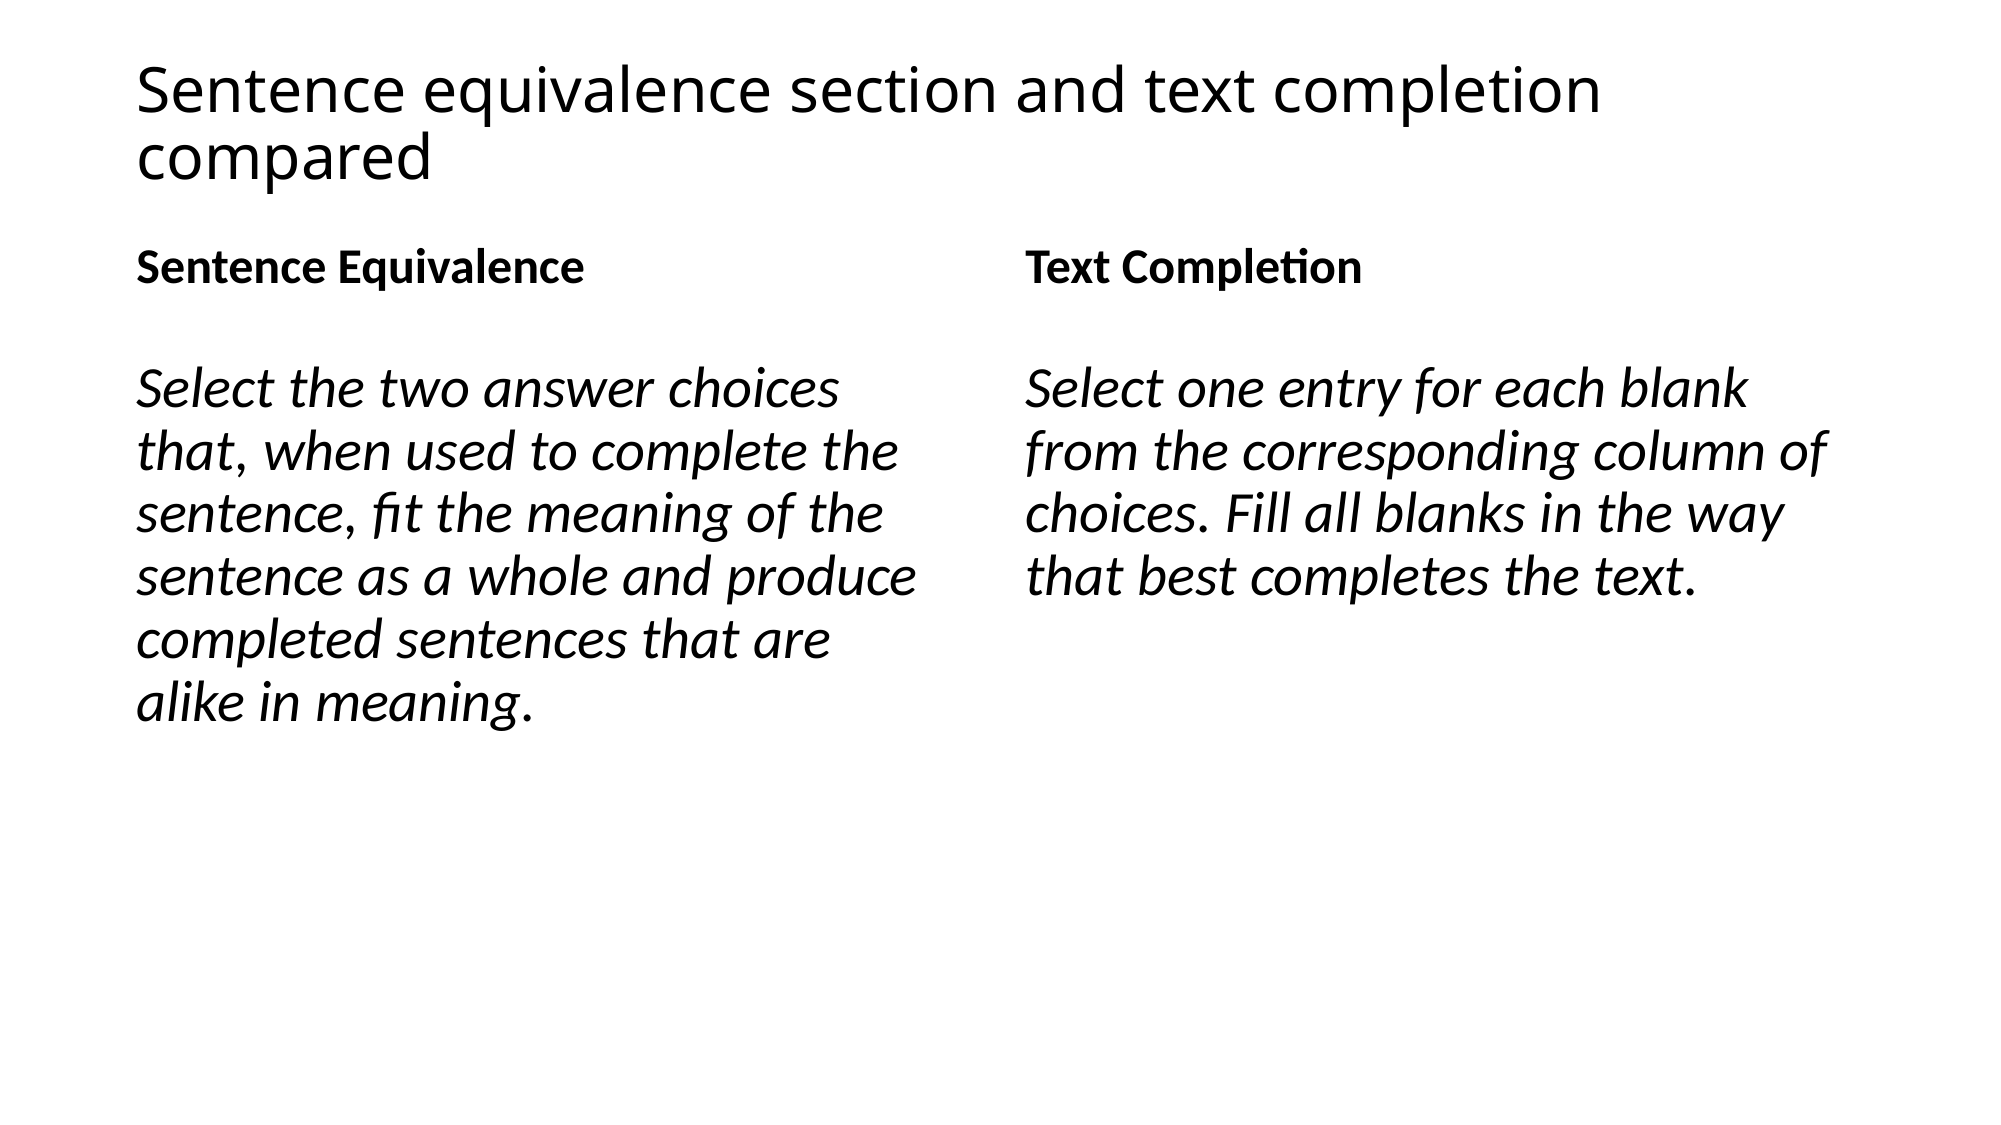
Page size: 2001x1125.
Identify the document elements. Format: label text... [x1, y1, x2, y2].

list Text Completion [1010, 167, 1861, 303]
list Select the two answer choices that, when used to complete the sentence, fit the meaning of the sentence as a whole and produce completed sentences that are alike in meaning. [121, 349, 968, 954]
title Sentence equivalence section and text completion compared [121, 17, 1847, 235]
list Select one entry for each blank from the corresponding column of choices. Fill all blanks in the way that best completes the text. [1010, 349, 1861, 954]
list Sentence Equivalence [121, 167, 968, 303]
